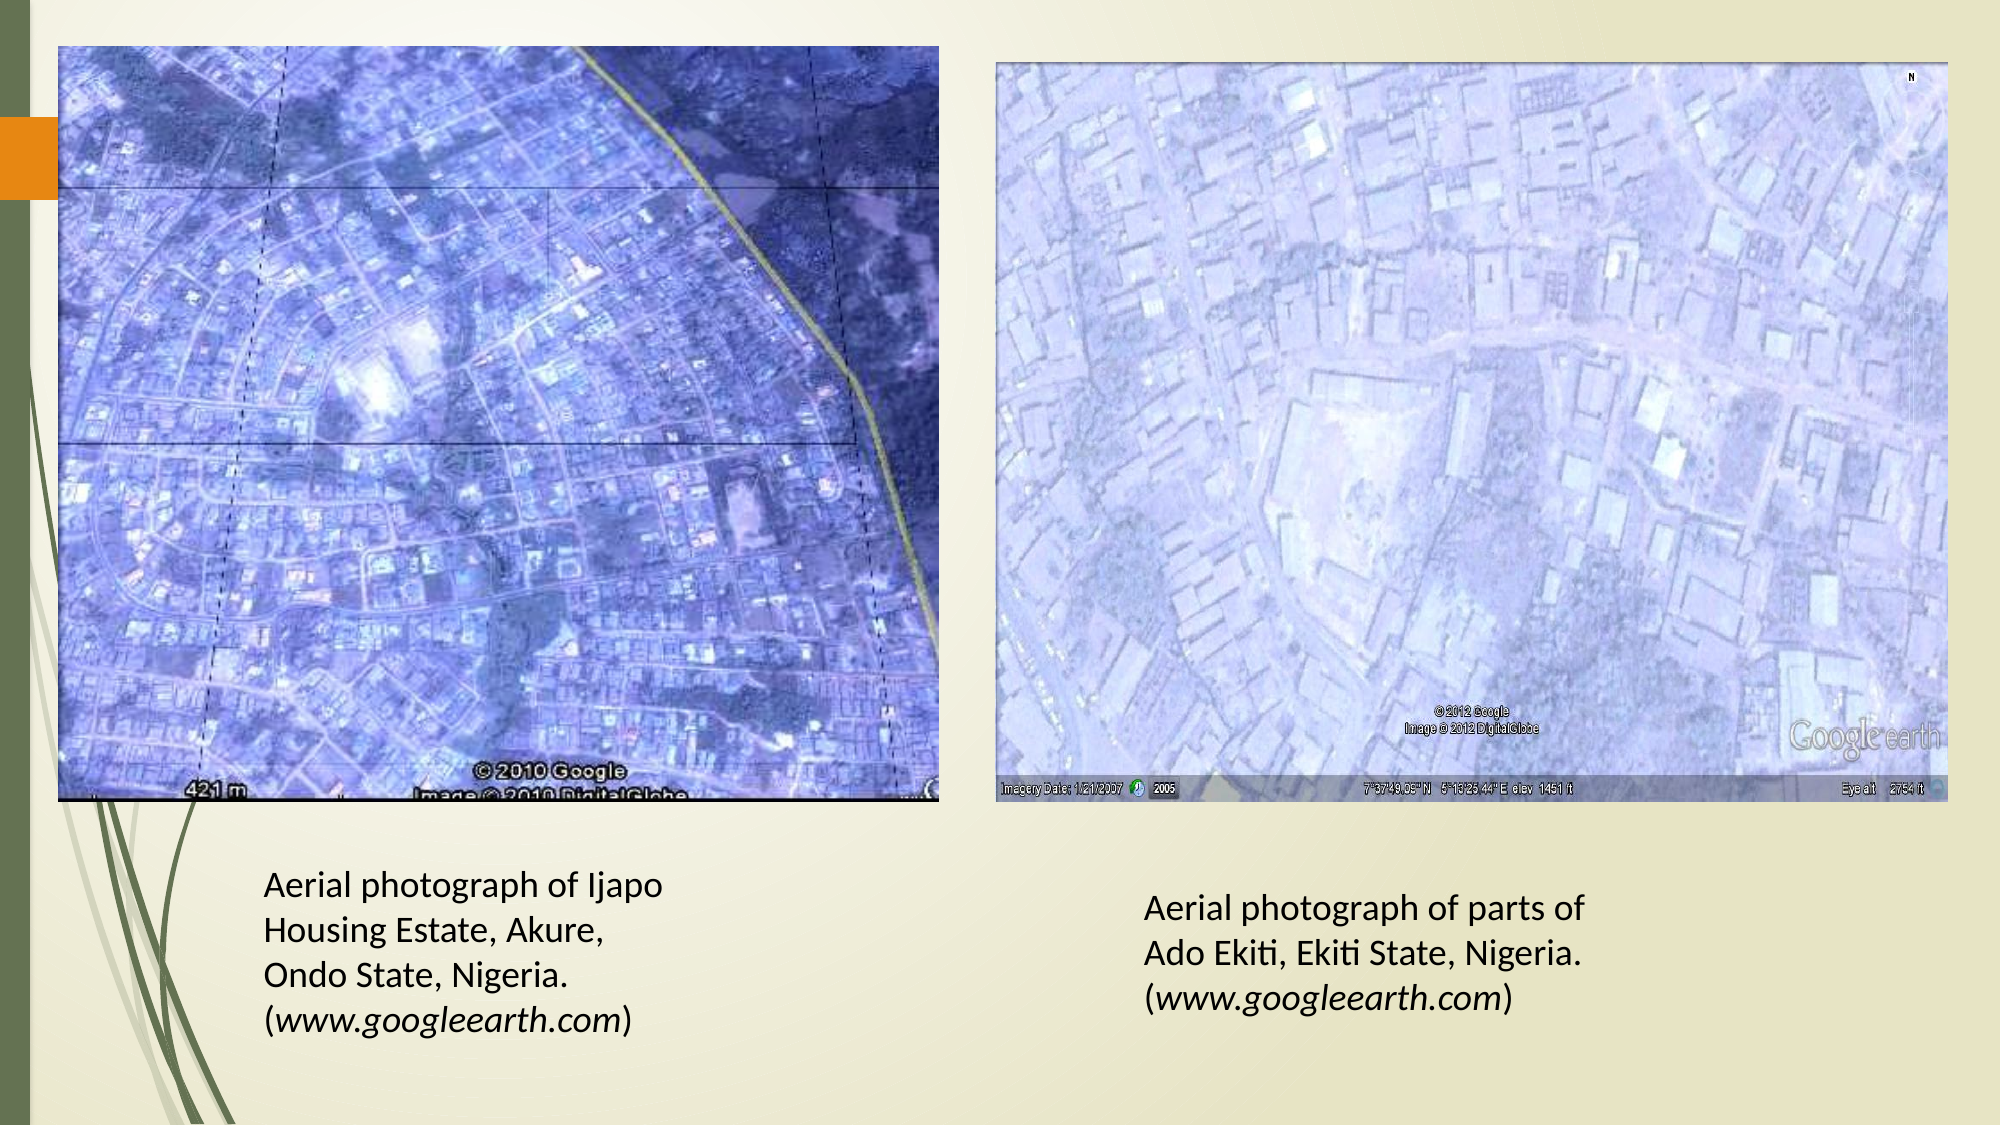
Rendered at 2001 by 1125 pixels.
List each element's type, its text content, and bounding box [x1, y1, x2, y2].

text_box Aerial photograph of parts of Ado Ekiti, Ekiti State, Nigeria. (www.googleearth.com) [1129, 875, 1664, 1025]
text_box Aerial photograph of Ijapo Housing Estate, Akure, Ondo State, Nigeria. (www.googleearth.com) [248, 852, 704, 1047]
picture [995, 62, 1949, 803]
picture [58, 46, 940, 803]
